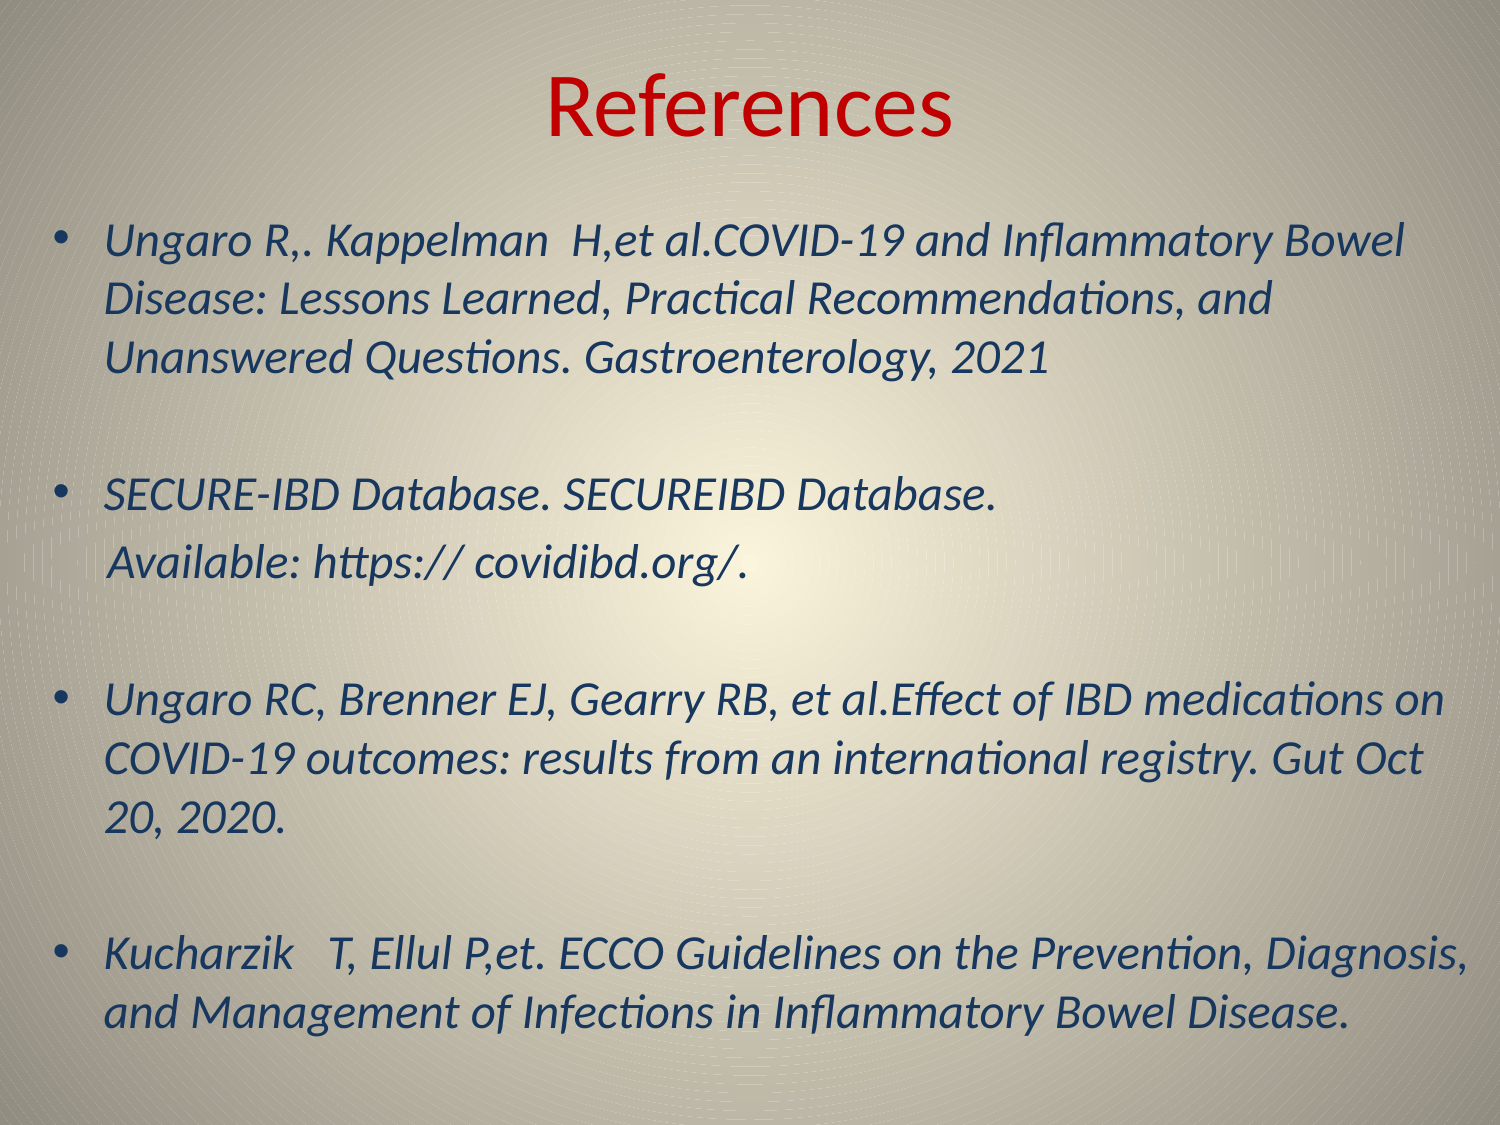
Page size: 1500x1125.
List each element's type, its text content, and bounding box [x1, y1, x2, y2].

list Ungaro R,. Kappelman H,et al.COVID-19 and Inflammatory Bowel Disease: Lessons Learned, Practical Recommendations, and Unanswered Questions. Gastroenterology, 2021 SECURE-IBD Database. SECUREIBD Database. Available: https:// covidibd.org/. Ungaro RC, Brenner EJ, Gearry RB, et al.Effect of IBD medications on COVID-19 outcomes: results from an international registry. Gut Oct 20, 2020. Kucharzik T, Ellul P,et. ECCO Guidelines on the Prevention, Diagnosis, and Management of Infections in Inflammatory Bowel Disease. [37, 200, 1500, 1088]
title References [75, 0, 1425, 200]
